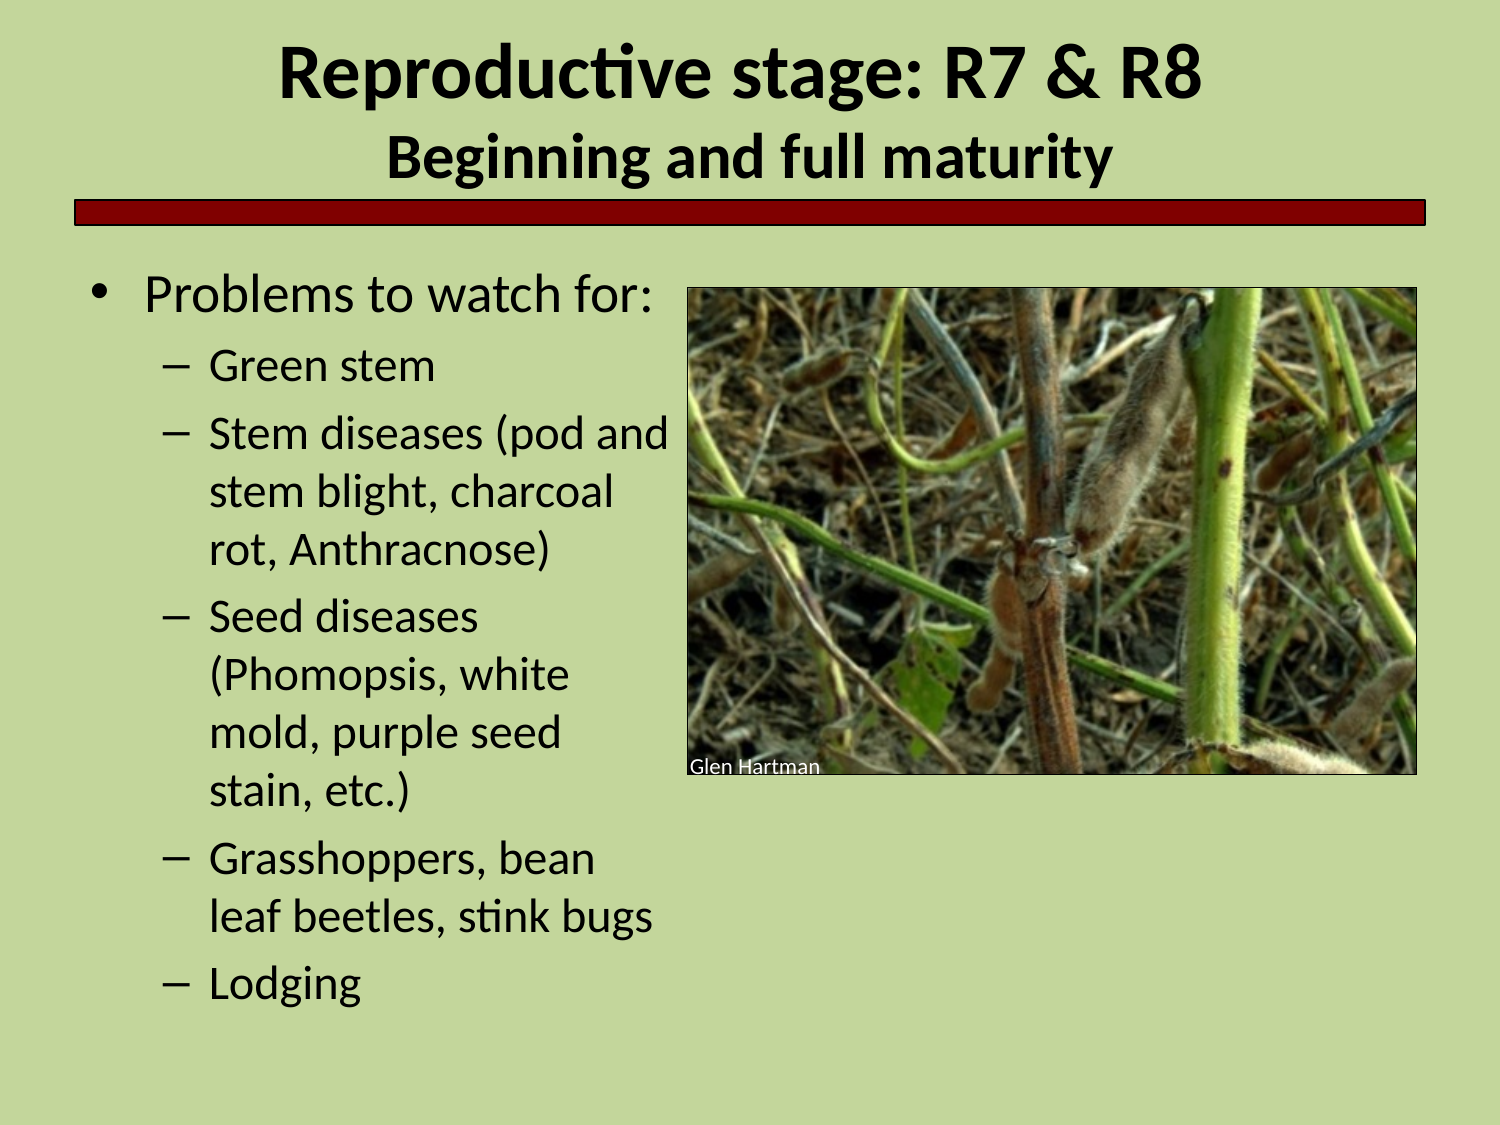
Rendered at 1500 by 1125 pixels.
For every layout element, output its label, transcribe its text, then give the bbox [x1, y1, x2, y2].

list Problems to watch for: Green stem Stem diseases (pod and stem blight, charcoal rot, Anthracnose) Seed diseases (Phomopsis, white mold, purple seed stain, etc.) Grasshoppers, bean leaf beetles, stink bugs Lodging [75, 249, 688, 1075]
title Reproductive stage: R7 & R8 Beginning and full maturity [75, 12, 1425, 200]
picture [687, 287, 1417, 776]
text_box Glen Hartman [675, 744, 850, 787]
